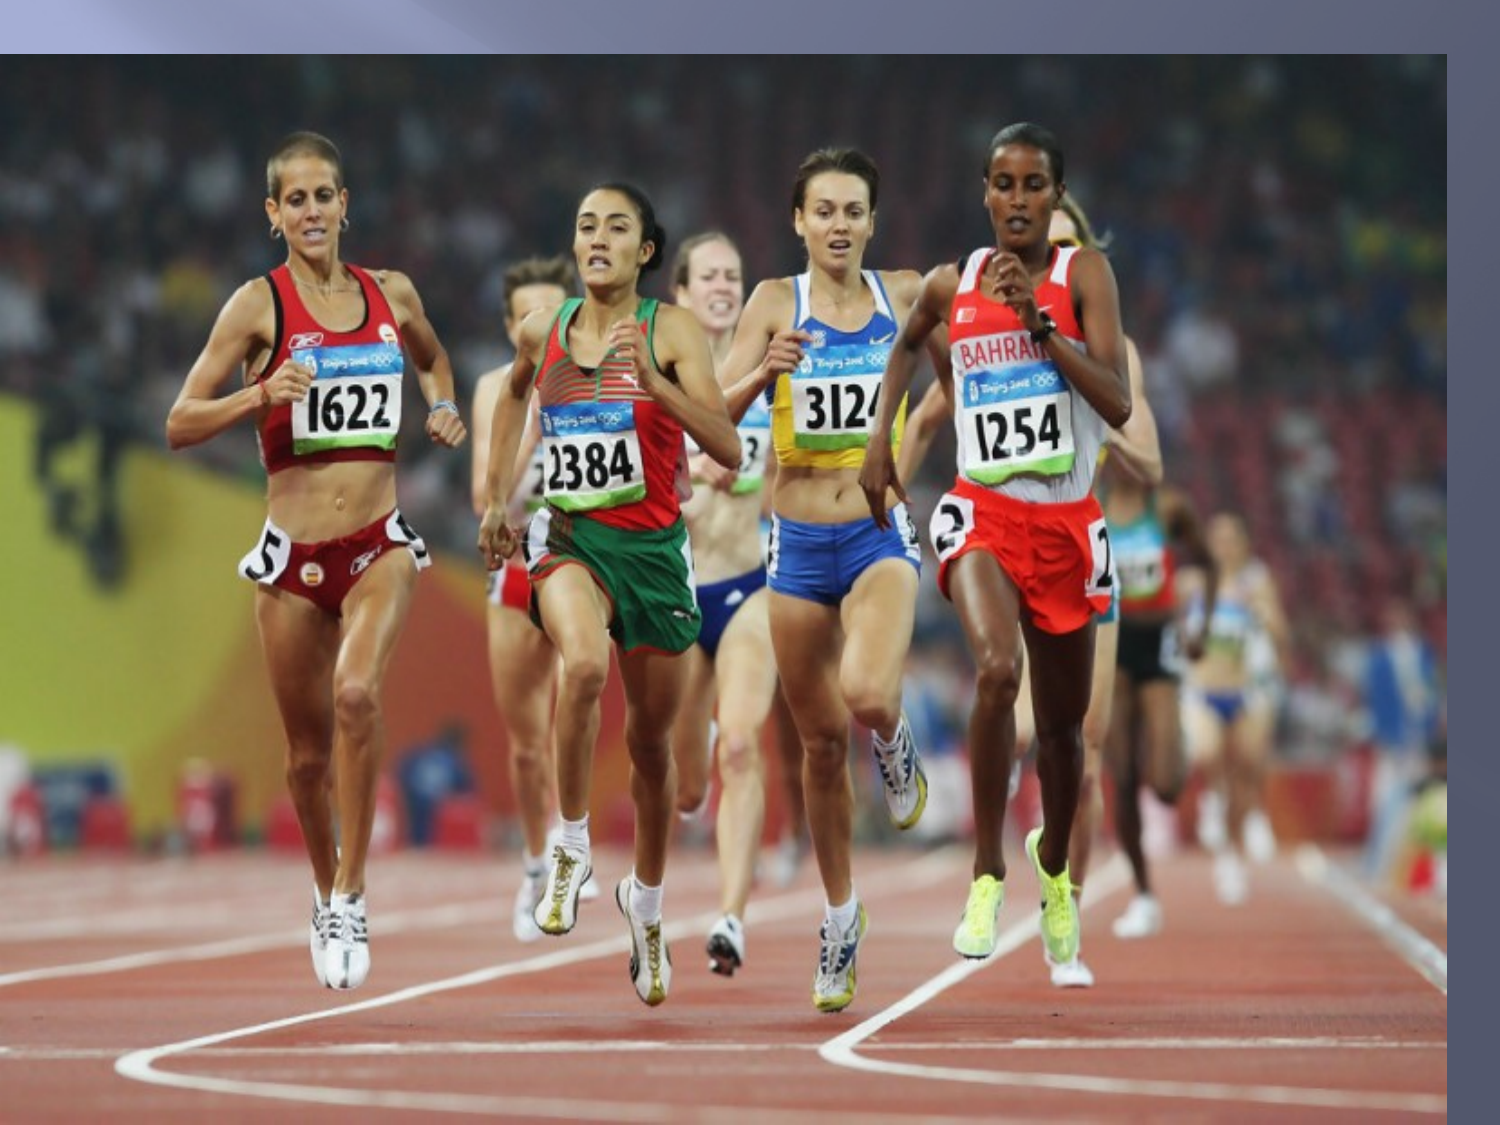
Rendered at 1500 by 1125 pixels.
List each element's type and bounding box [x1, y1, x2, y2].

list [0, 54, 1448, 1125]
